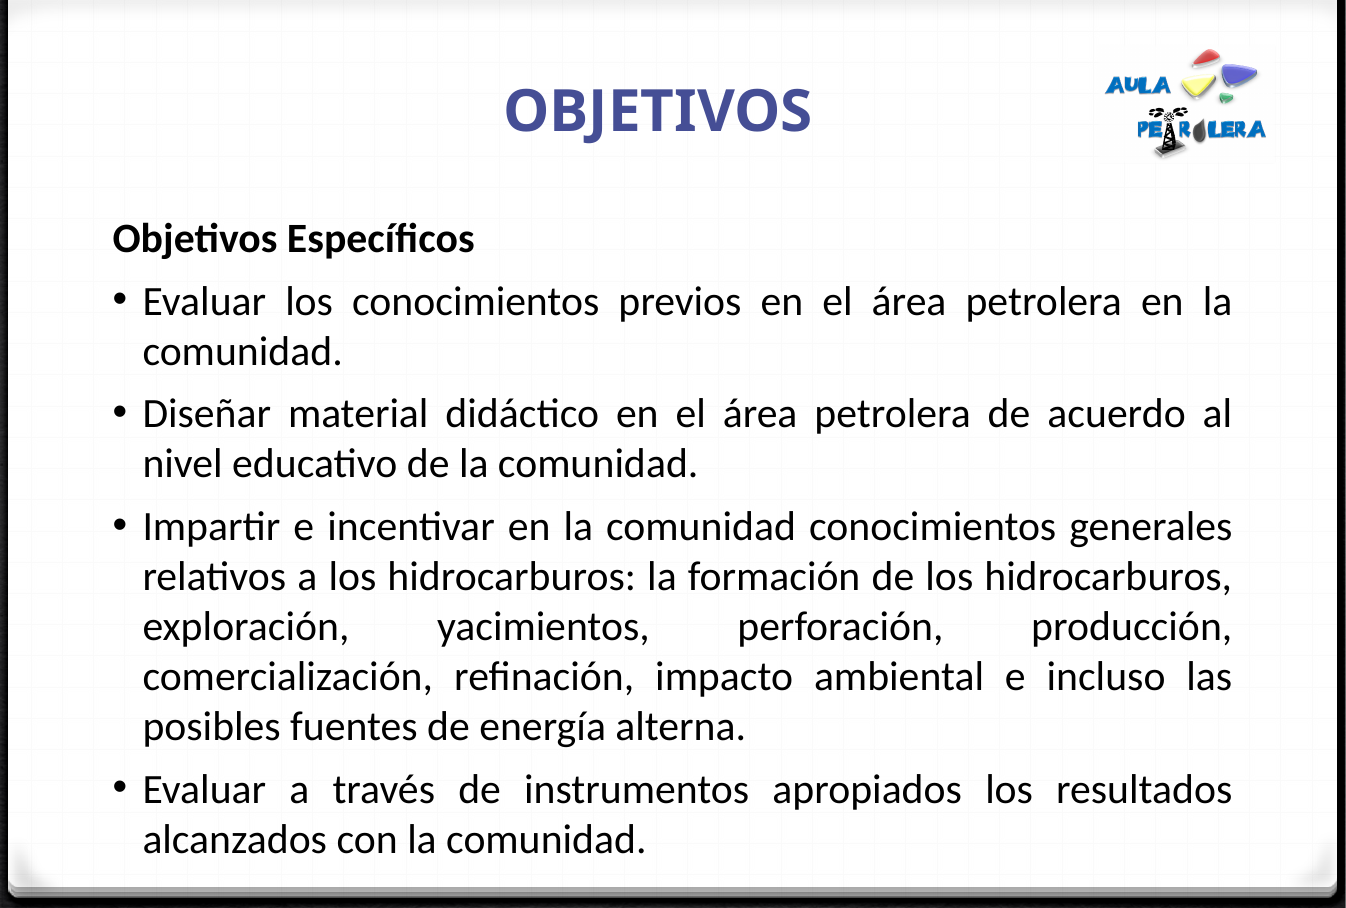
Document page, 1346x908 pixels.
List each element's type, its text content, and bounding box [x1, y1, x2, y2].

text_box OBJETIVOS [490, 66, 826, 150]
picture [0, 0, 1346, 908]
text_box Objetivos Específicos Evaluar los conocimientos previos en el área petrolera en la comunidad. Diseñar material didáctico en el área petrolera de acuerdo al nivel educativo de la comunidad. Impartir e incentivar en la comunidad conocimientos generales relativos a los hidrocarburos: la formación de los hidrocarburos, exploración, yacimientos, perforación, producción, comercialización, refinación, impacto ambiental e incluso las posibles fuentes de energía alterna. Evaluar a través de instrumentos apropiados los resultados alcanzados con la comunidad. [97, 203, 1248, 869]
